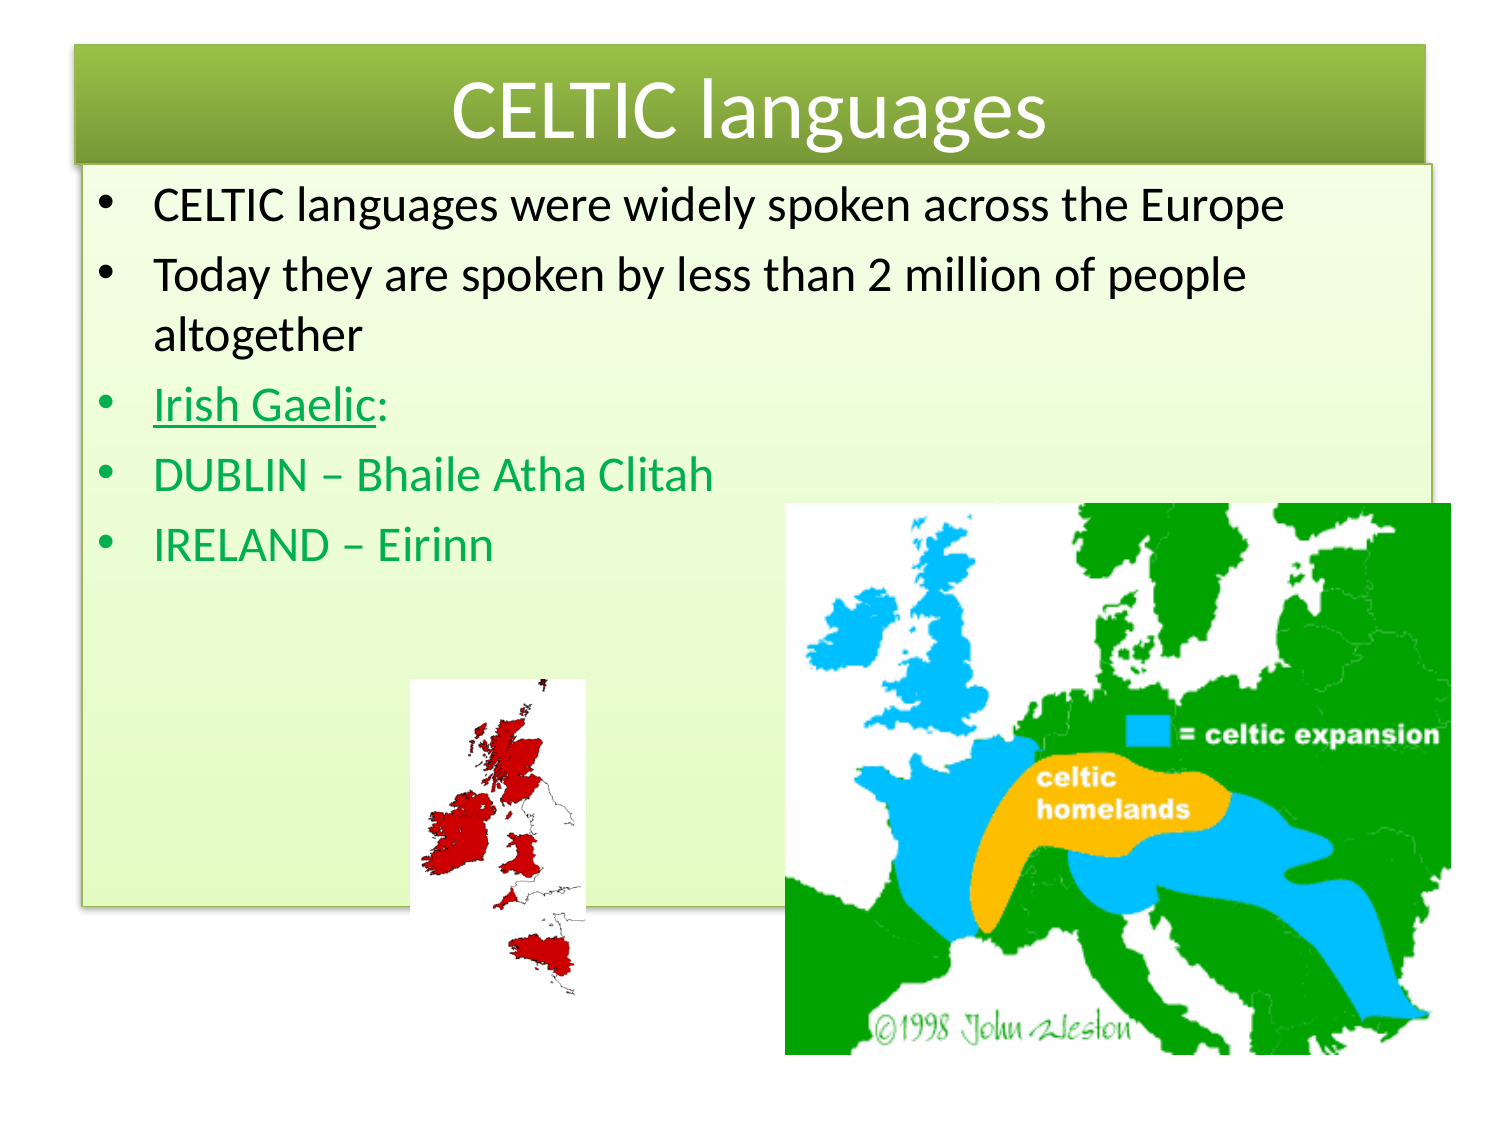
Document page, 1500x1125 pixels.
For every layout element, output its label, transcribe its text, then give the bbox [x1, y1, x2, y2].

list CELTIC languages were widely spoken across the Europe Today they are spoken by less than 2 million of people altogether Irish Gaelic: DUBLIN – Bhaile Atha Clitah IRELAND – Eirinn [81, 163, 1433, 907]
title CELTIC languages [74, 44, 1426, 165]
picture [784, 503, 1451, 1055]
picture [409, 679, 587, 997]
